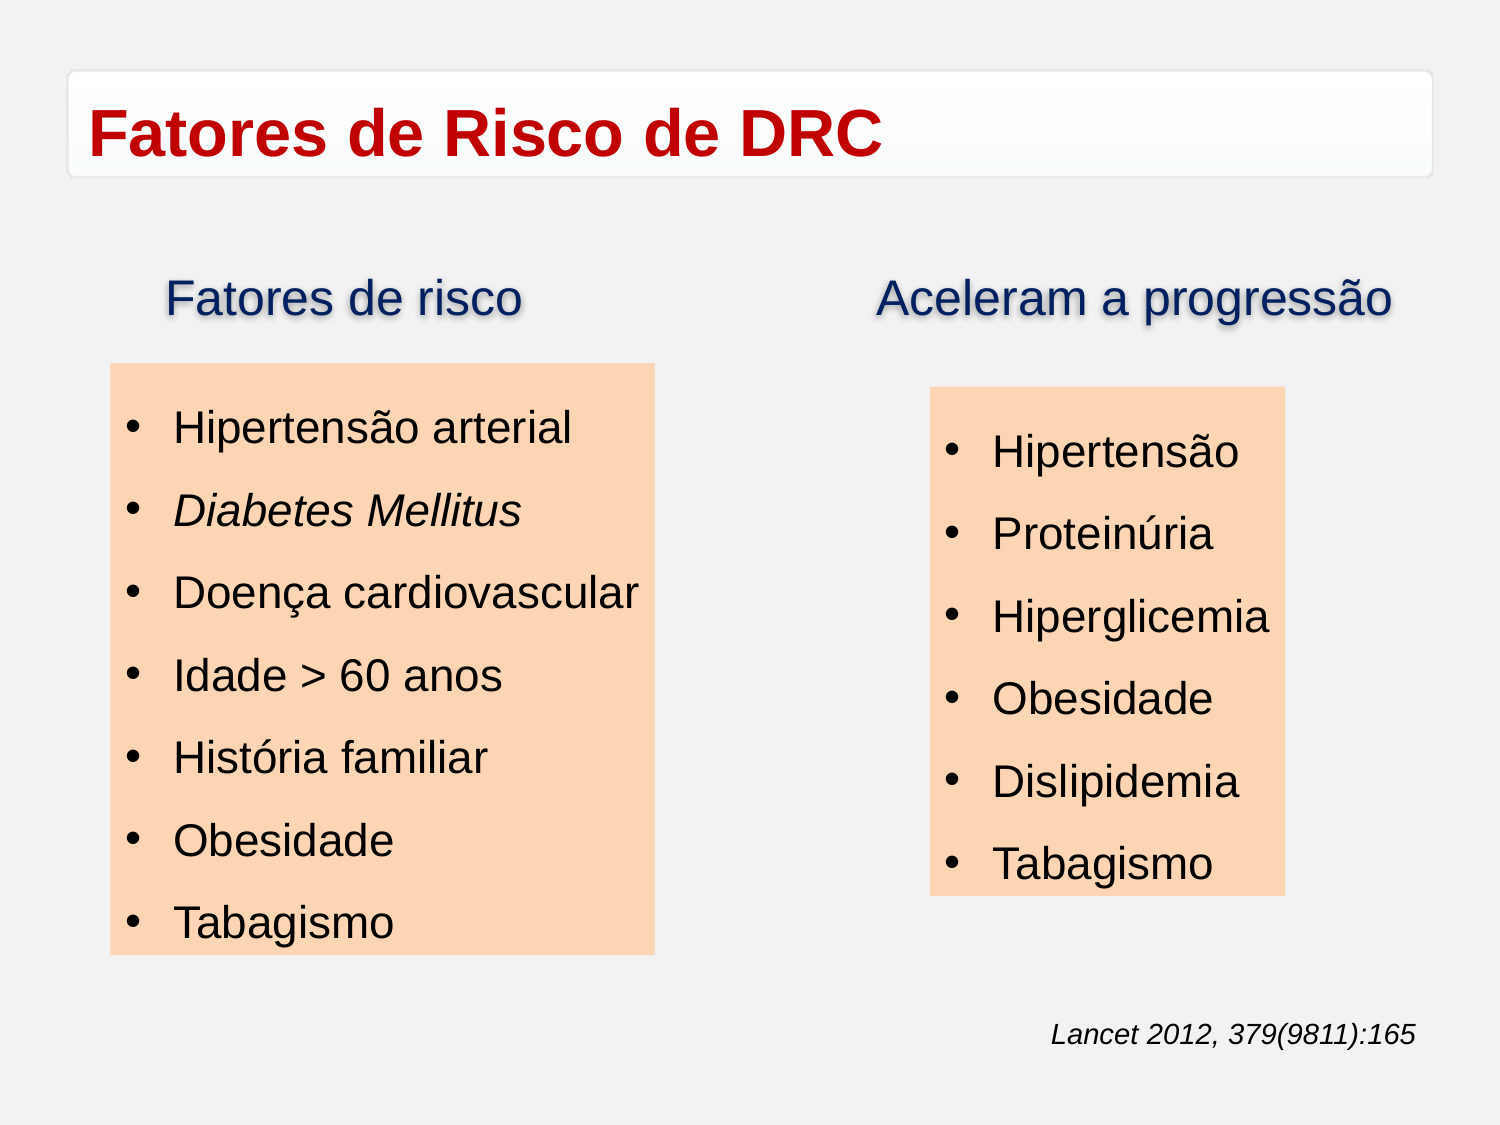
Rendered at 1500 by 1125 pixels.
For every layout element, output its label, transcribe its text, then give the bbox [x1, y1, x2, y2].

picture [66, 69, 72, 179]
text_box Hipertensão Proteinúria Hiperglicemia Obesidade Dislipidemia Tabagismo [929, 386, 1286, 896]
text_box Aceleram a progressão [820, 257, 1451, 333]
text_box Lancet 2012, 379(9811):165 [1036, 1007, 1432, 1058]
text_box Hipertensão arterial Diabetes Mellitus Doença cardiovascular Idade > 60 anos História familiar Obesidade Tabagismo [110, 363, 655, 956]
title Fatores de Risco de DRC [72, 58, 1424, 201]
picture [1424, 69, 1434, 179]
text_box Fatores de risco [116, 257, 587, 333]
